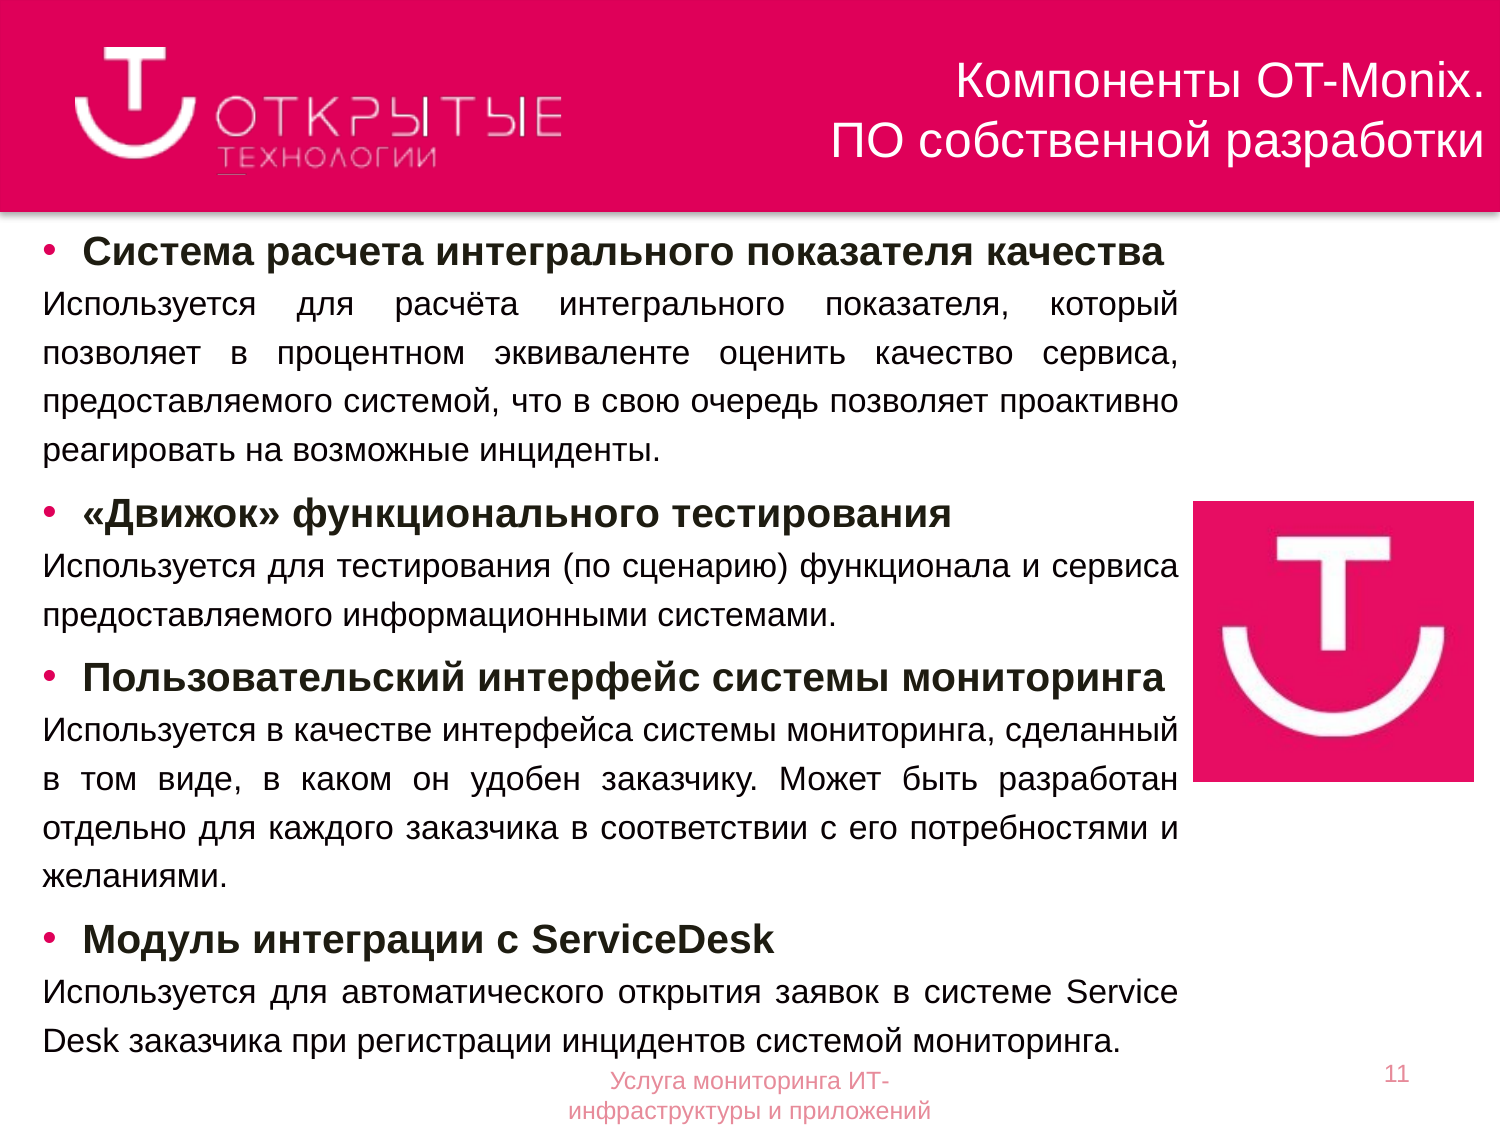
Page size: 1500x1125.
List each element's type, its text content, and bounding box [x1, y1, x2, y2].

text_box Компоненты OT-Monix. ПО собственной разработки [785, 41, 1499, 174]
footer Услуга мониторинга ИТ-инфраструктуры и приложений [512, 1065, 988, 1125]
text_box Система расчета интегрального показателя качества Используется для расчёта интегрального показателя, который позволяет в процентном эквиваленте оценить качество сервиса, предоставляемого системой, что в свою очередь позволяет проактивно реагировать на возможные инциденты. «Движок» функционального тестирования Используется для тестирования (по сценарию) функционала и сервиса предоставляемого информационными системами. Пользовательский интерфейс системы мониторинга Используется в качестве интерфейса системы мониторинга, сделанный в том виде, в каком он удобен заказчику. Может быть разработан отдельно для каждого заказчика в соответствии с его потребностями и желаниями. Модуль интеграции с ServiceDesk Используется для автоматического открытия заявок в системе Service Desk заказчика при регистрации инцидентов системой мониторинга. [27, 207, 1194, 1067]
slide_number 11 [1074, 1042, 1425, 1103]
picture [1192, 501, 1474, 782]
